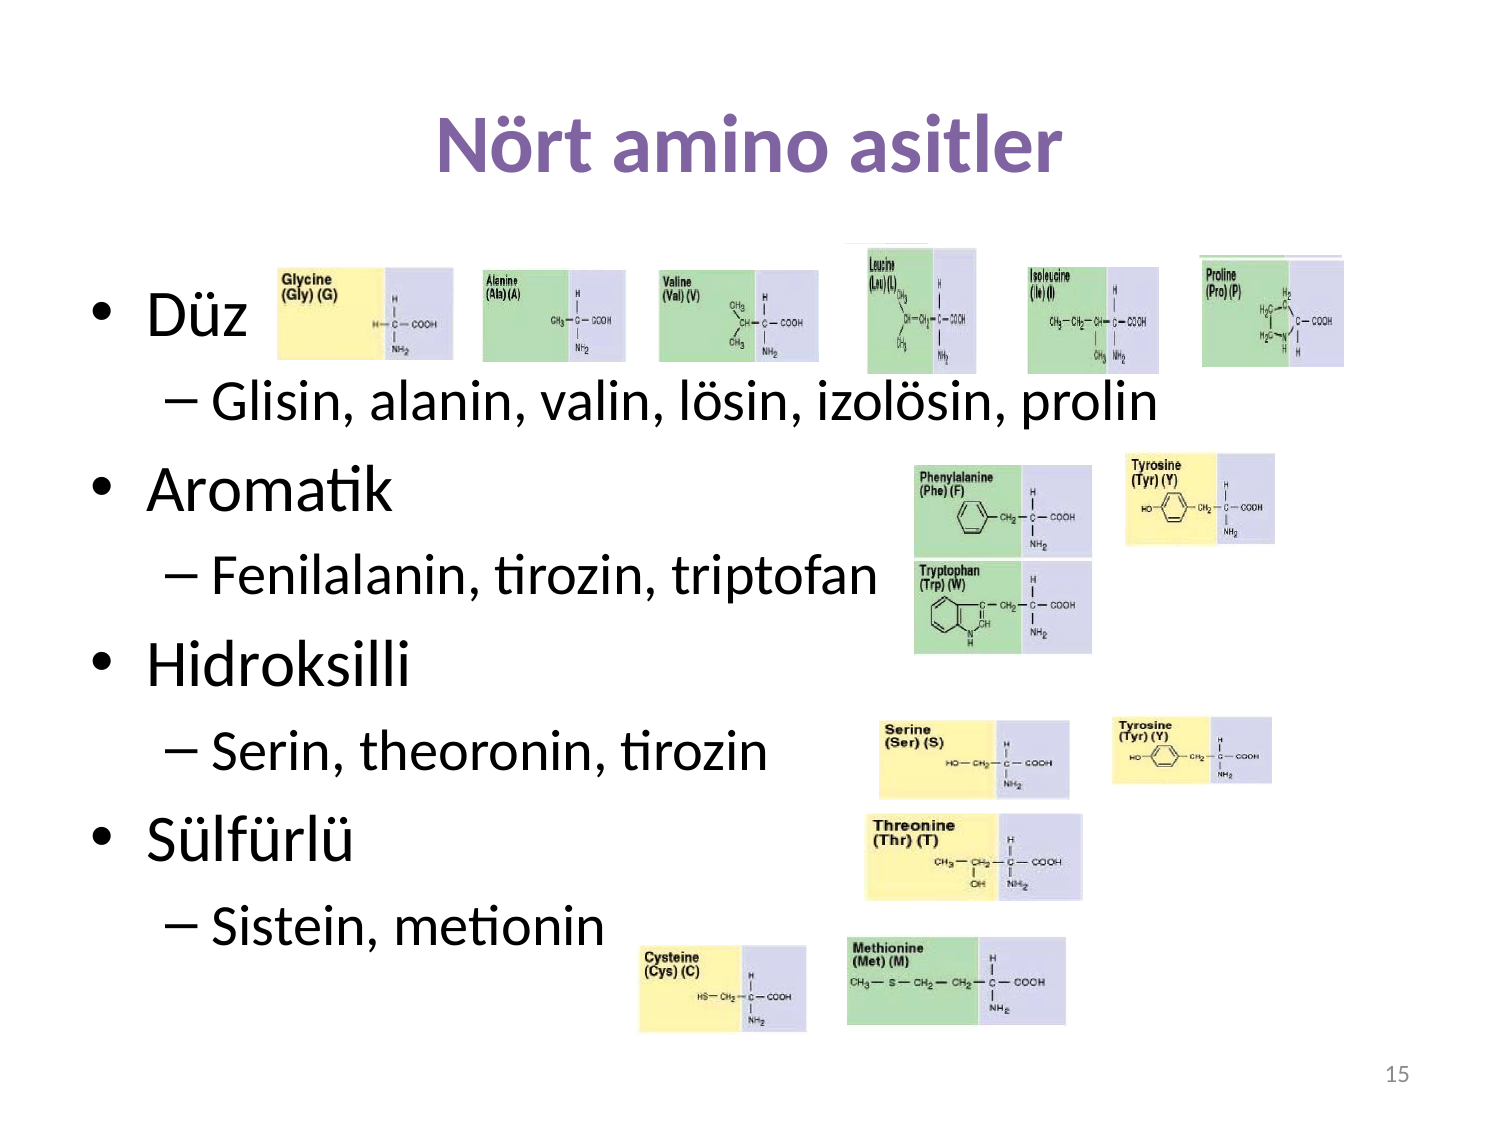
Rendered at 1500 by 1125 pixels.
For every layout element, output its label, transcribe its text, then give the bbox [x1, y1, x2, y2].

picture [478, 266, 632, 362]
slide_number 15 [1074, 1042, 1425, 1103]
list Düz Glisin, alanin, valin, lösin, izolösin, prolin Aromatik Fenilalanin, tirozin, triptofan Hidroksilli Serin, theoronin, tirozin Sülfürlü Sistein, metionin [74, 262, 1426, 1006]
picture [903, 432, 1283, 662]
picture [844, 928, 1070, 1036]
title Nört amino asitler [74, 44, 1426, 233]
picture [844, 243, 987, 374]
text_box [277, 266, 455, 360]
picture [631, 940, 810, 1036]
picture [1021, 266, 1164, 374]
picture [655, 266, 821, 362]
picture [855, 703, 1282, 906]
picture [1198, 255, 1345, 367]
